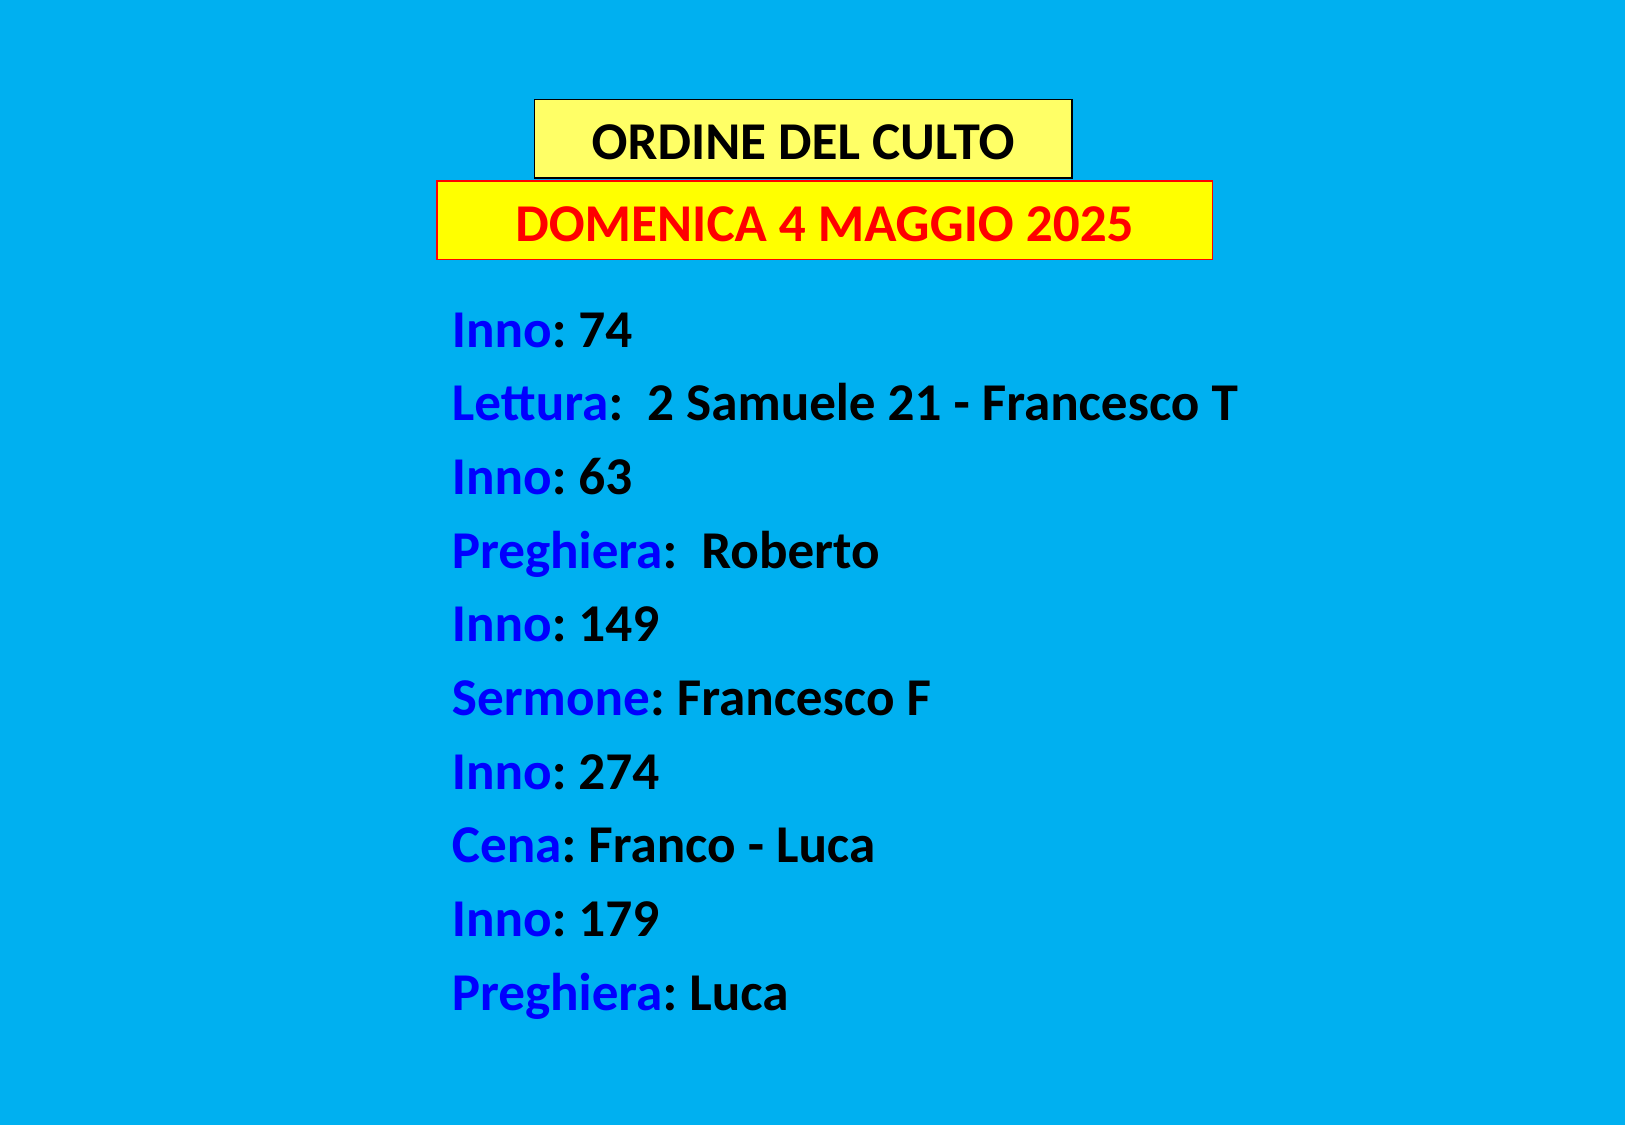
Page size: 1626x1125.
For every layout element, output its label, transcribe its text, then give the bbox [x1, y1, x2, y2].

text_box Inno: 74 Lettura: 2 Samuele 21 - Francesco T Inno: 63 Preghiera: Roberto Inno: 149 Sermone: Francesco F Inno: 274 Cena: Franco - Luca Inno: 179 Preghiera: Luca [437, 286, 1368, 1028]
text_box DOMENICA 4 MAGGIO 2025 [437, 181, 1213, 260]
text_box ORDINE DEL CULTO [534, 99, 1072, 179]
